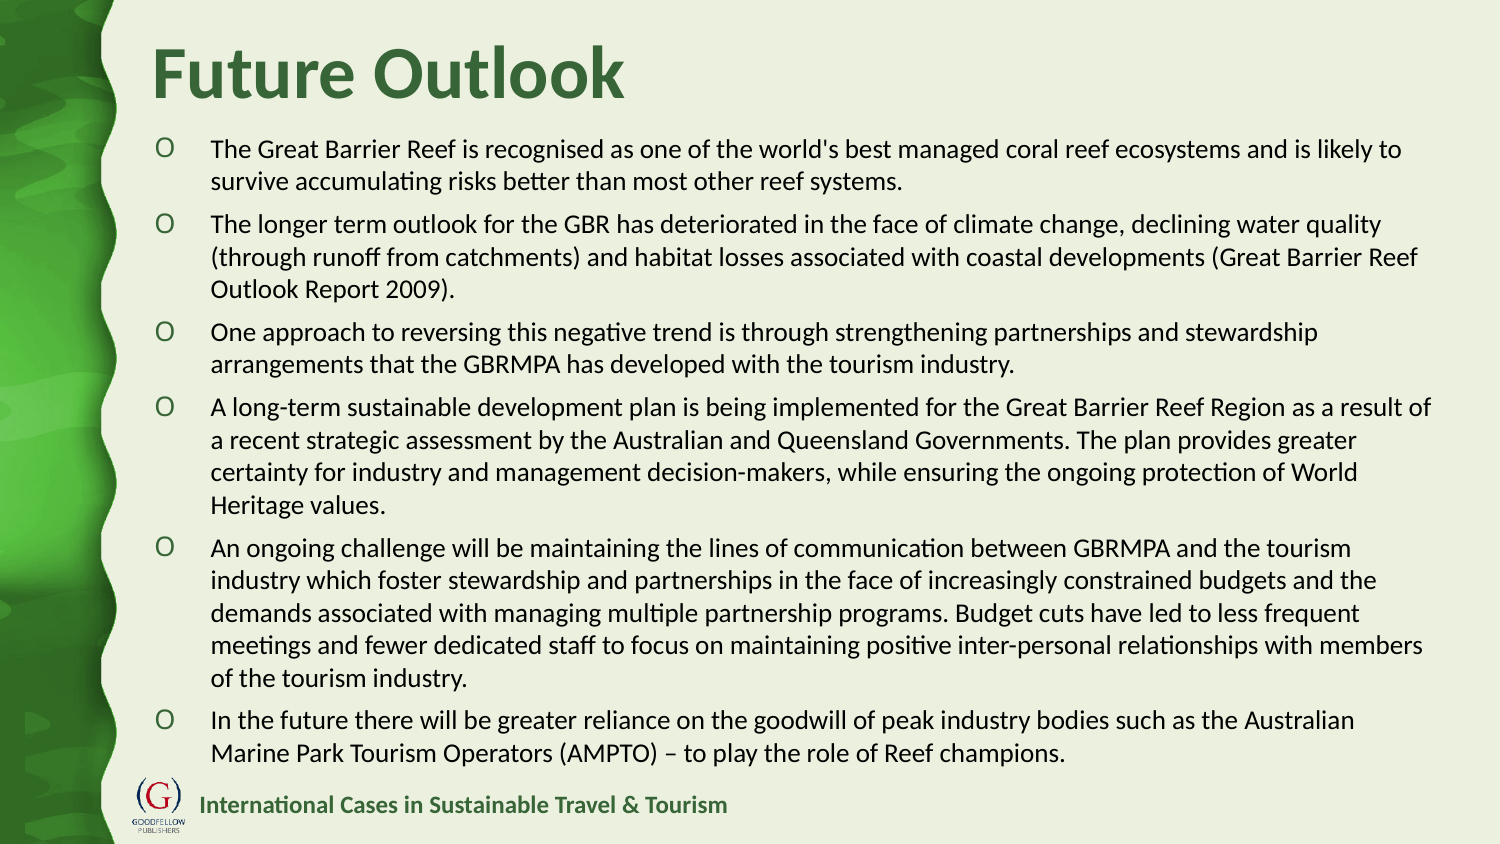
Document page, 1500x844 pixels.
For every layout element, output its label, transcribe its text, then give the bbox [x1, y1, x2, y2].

picture [0, 0, 185, 844]
list The Great Barrier Reef is recognised as one of the world's best managed coral reef ecosystems and is likely to survive accumulating risks better than most other reef systems. The longer term outlook for the GBR has deteriorated in the face of climate change, declining water quality (through runoff from catchments) and habitat losses associated with coastal developments (Great Barrier Reef Outlook Report 2009). One approach to reversing this negative trend is through strengthening partnerships and stewardship arrangements that the GBRMPA has developed with the tourism industry. A long-term sustainable development plan is being implemented for the Great Barrier Reef Region as a result of a recent strategic assessment by the Australian and Queensland Governments. The plan provides greater certainty for industry and management decision-makers, while ensuring the ongoing protection of World Heritage values. An ongoing challenge will be maintaining the lines of communication between GBRMPA and the tourism industry which foster stewardship and partnerships in the face of increasingly constrained budgets and the demands associated with managing multiple partnership programs. Budget cuts have led to less frequent meetings and fewer dedicated staff to focus on maintaining positive inter-personal relationships with members of the tourism industry. In the future there will be greater reliance on the goodwill of peak industry bodies such as the Australian Marine Park Tourism Operators (AMPTO) – to play the role of Reef champions. [139, 123, 1450, 760]
title Future Outlook [137, 28, 1450, 110]
